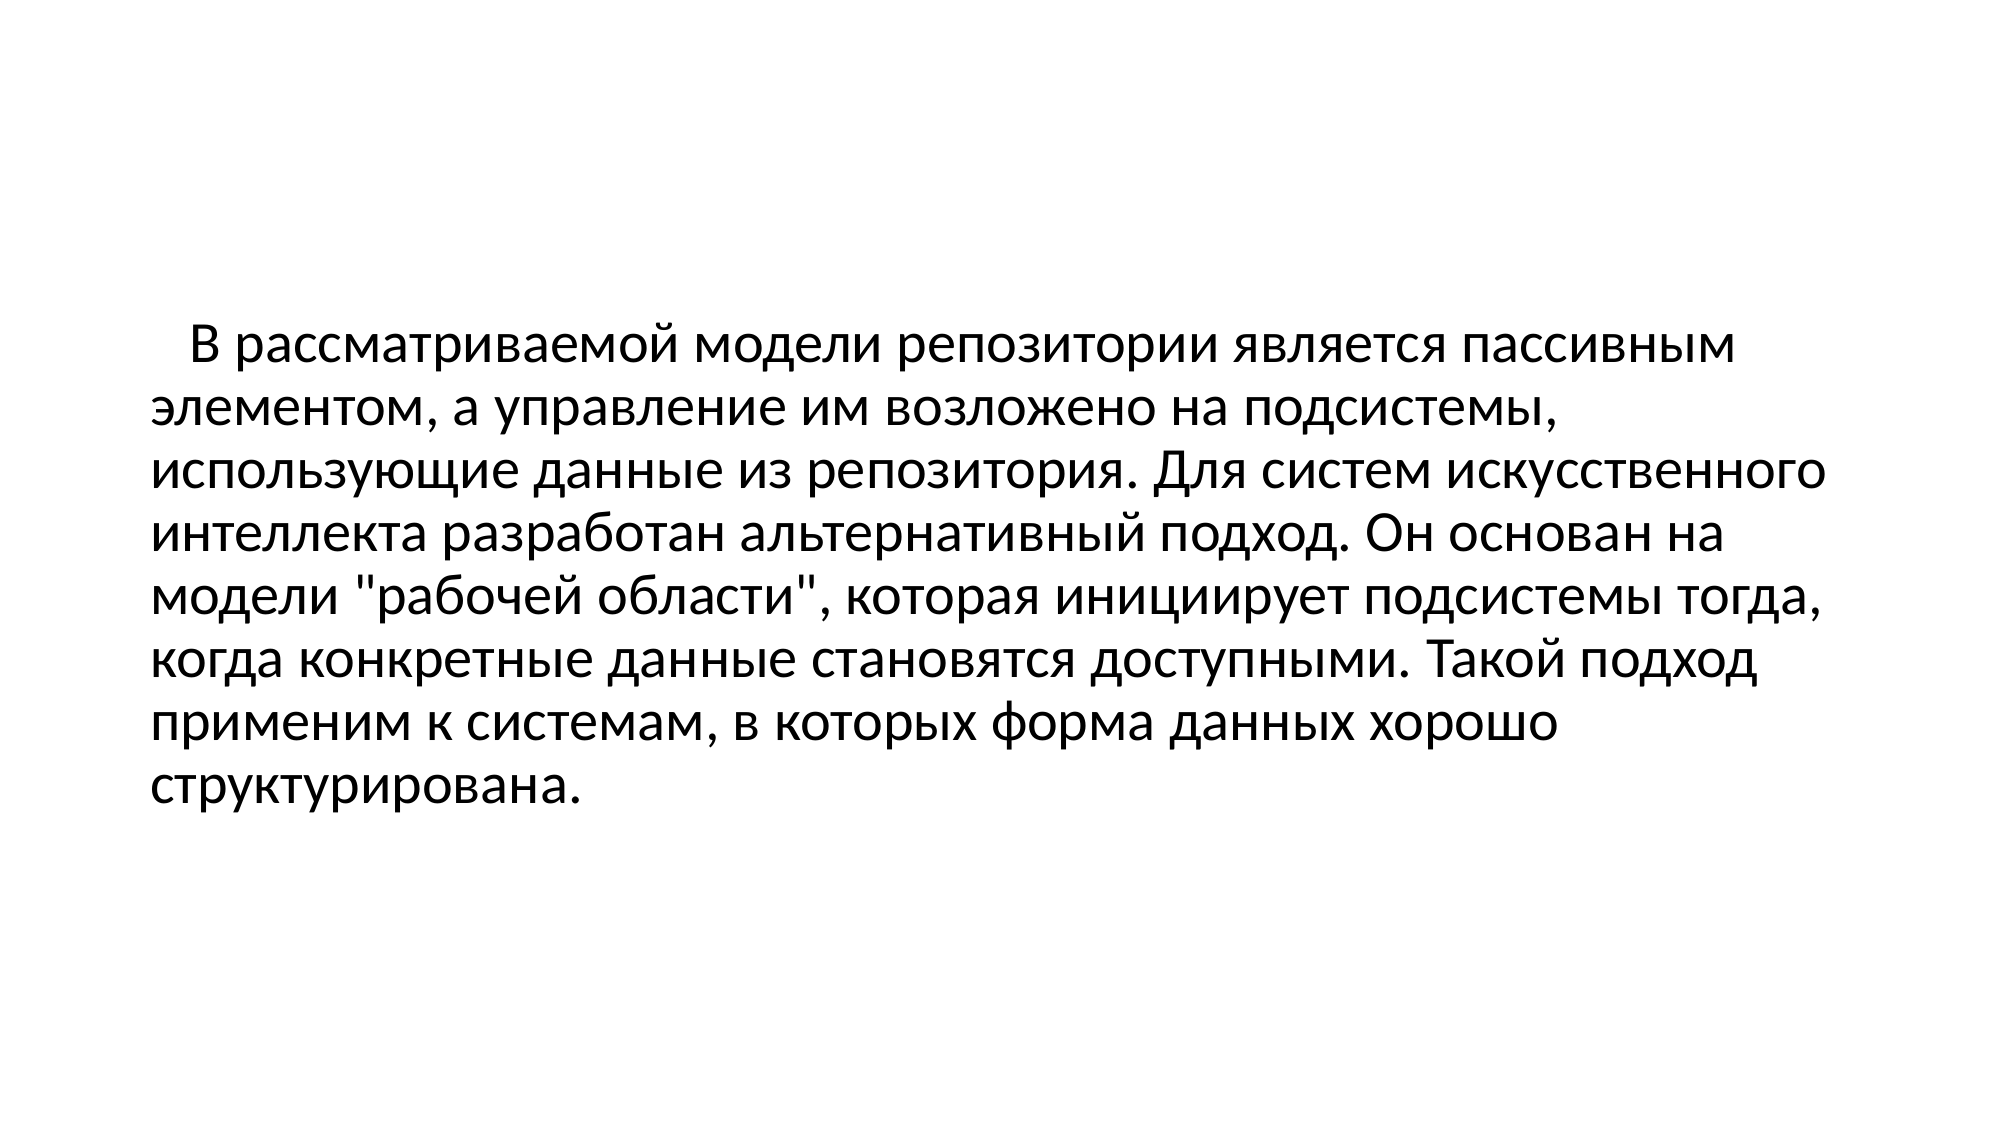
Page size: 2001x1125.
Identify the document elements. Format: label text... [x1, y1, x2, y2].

list В рассматриваемой модели репозитории является пассивным элементом, а управление им возложено на подсистемы, использующие данные из репозитория. Для систем искусственного интеллекта разработан альтернативный подход. Он основан на модели "рабочей области", которая инициирует подсистемы тогда, когда конкретные данные становятся доступными. Такой подход применим к системам, в которых форма данных хорошо структурирована. [135, 304, 1861, 851]
